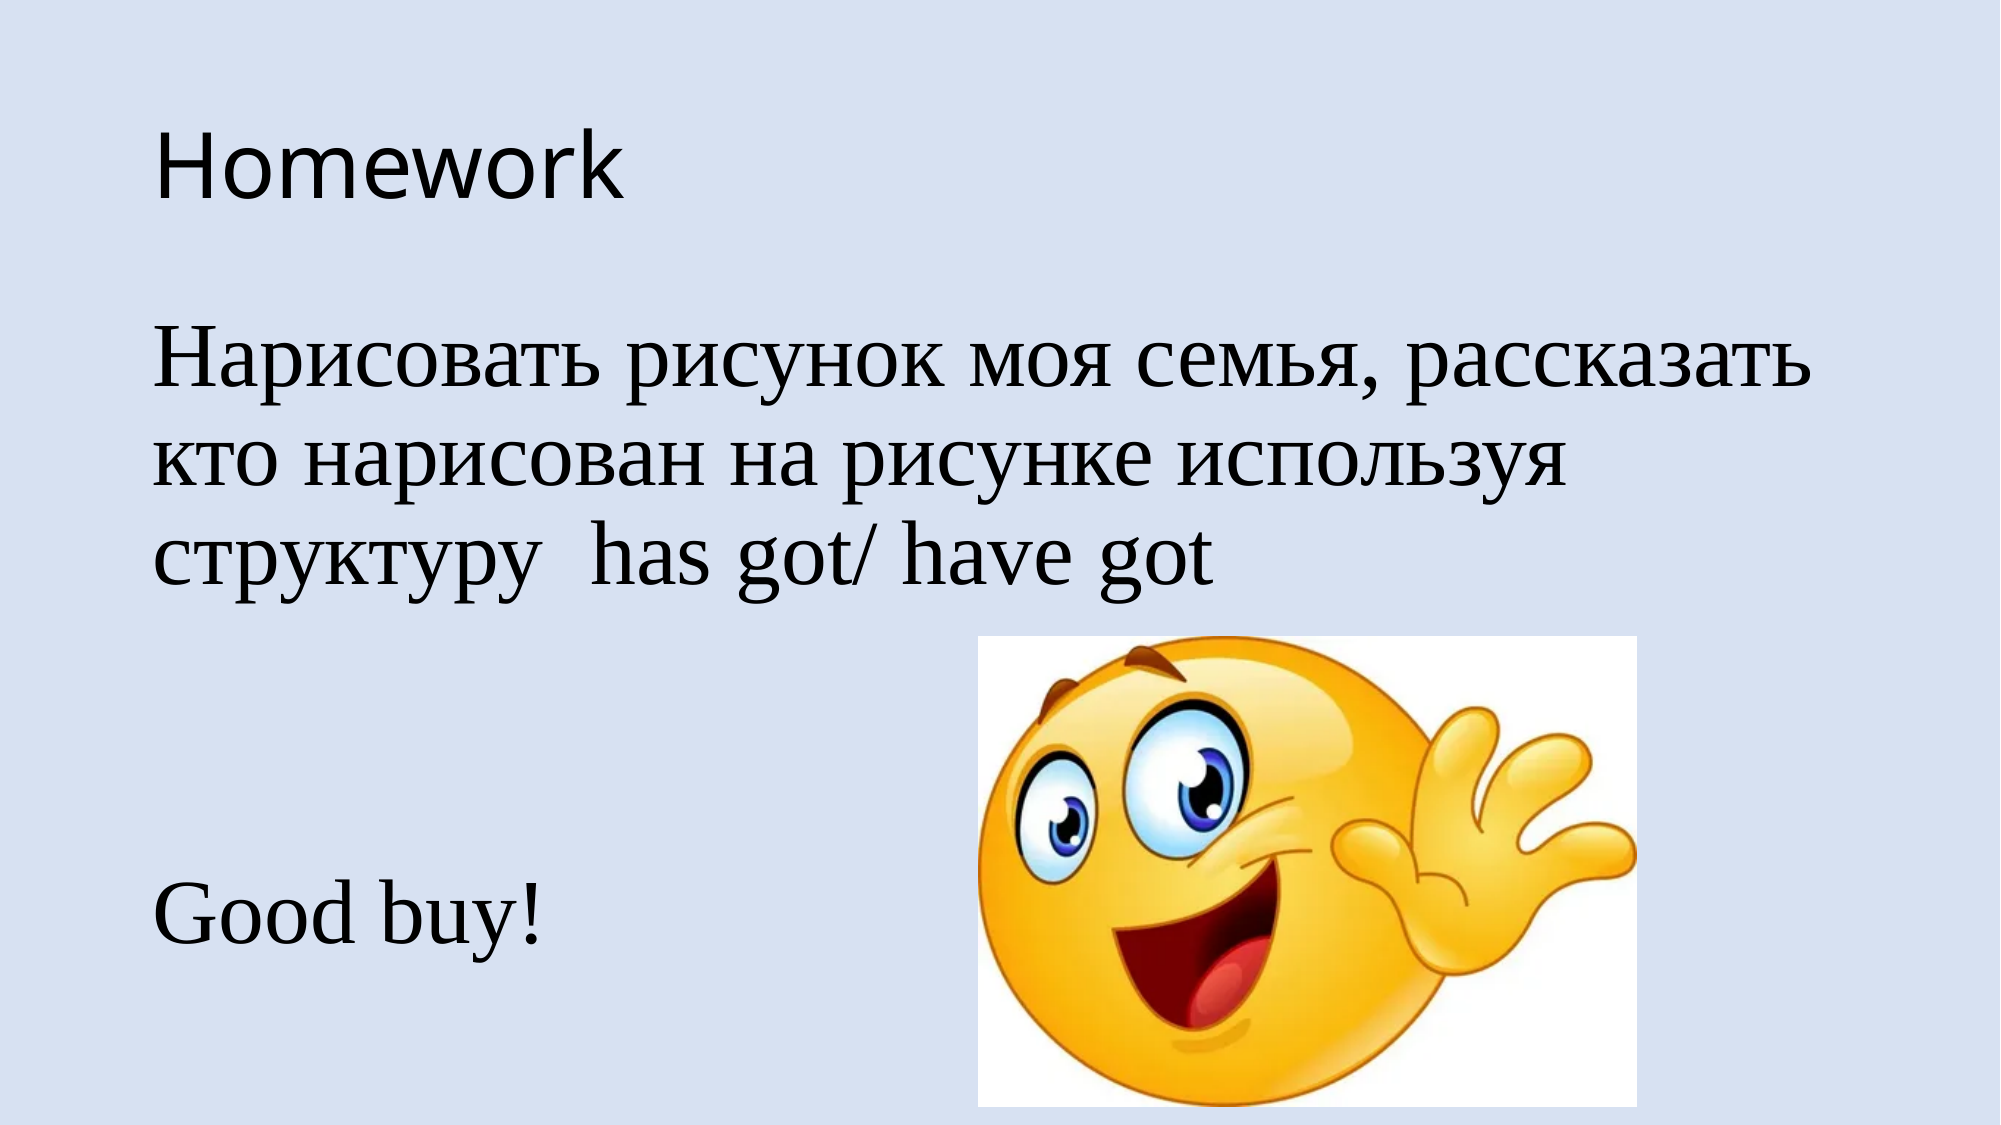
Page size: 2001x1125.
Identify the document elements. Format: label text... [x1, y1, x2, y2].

title Homework [137, 59, 1863, 278]
picture [977, 636, 1637, 1107]
list Нарисовать рисунок моя семья, рассказать кто нарисован на рисунке используя структуру has got/ have got Good buy! [137, 299, 1863, 1014]
